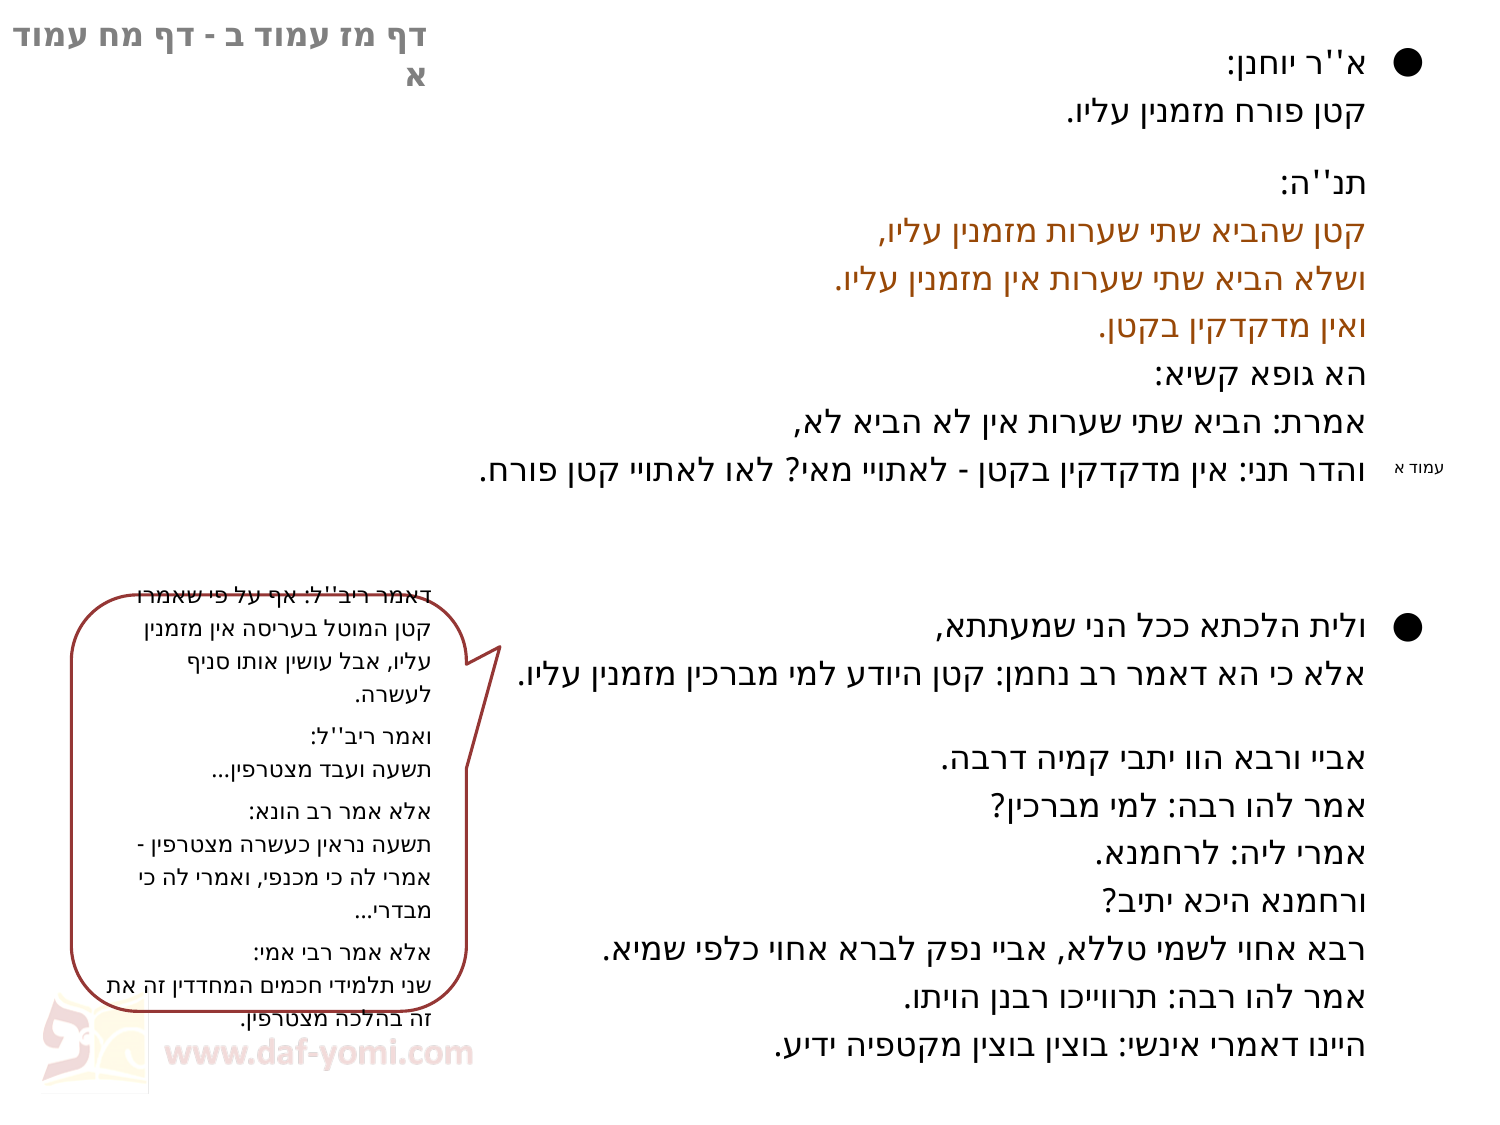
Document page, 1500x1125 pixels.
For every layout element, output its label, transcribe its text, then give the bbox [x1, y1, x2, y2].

text_box עמוד א [1364, 449, 1460, 485]
picture [40, 987, 553, 1098]
text_box א''ר יוחנן: קטן פורח מזמנין עליו. תנ''ה: קטן שהביא שתי שערות מזמנין עליו, ושלא הביא שתי שערות אין מזמנין עליו. ואין מדקדקין בקטן. הא גופא קשיא: אמרת: הביא שתי שערות אין לא הביא לא, והדר תני: אין מדקדקין בקטן - לאתויי מאי? לאו לאתויי קטן פורח. ולית הלכתא ככל הני שמעתתא, אלא כי הא דאמר רב נחמן: קטן היודע למי מברכין מזמנין עליו. אביי ורבא הוו יתבי קמיה דרבה. אמר להו רבה: למי מברכין? אמרי ליה: לרחמנא. ורחמנא היכא יתיב? רבא אחוי לשמי טללא, אביי נפק לברא אחוי כלפי שמיא. אמר להו רבה: תרווייכו רבנן הויתו. היינו דאמרי אינשי: בוצין בוצין מקטפיה ידיע. [442, 25, 1383, 1071]
text_box דף מז עמוד ב - דף מח עמוד א [0, 5, 443, 101]
text_box ● ● [1379, 485, 1440, 652]
text_box דאמר ריב''ל: אף על פי שאמרו קטן המוטל בעריסה אין מזמנין עליו, אבל עושין אותו סניף לעשרה. ואמר ריב''ל: תשעה ועבד מצטרפין... אלא אמר רב הונא: תשעה נראין כעשרה מצטרפין - אמרי לה כי מכנפי, ואמרי לה כי מבדרי... אלא אמר רבי אמי: שני תלמידי חכמים המחדדין זה את זה בהלכה מצטרפין. [69, 592, 502, 986]
text_box ● ● [1379, 27, 1440, 449]
